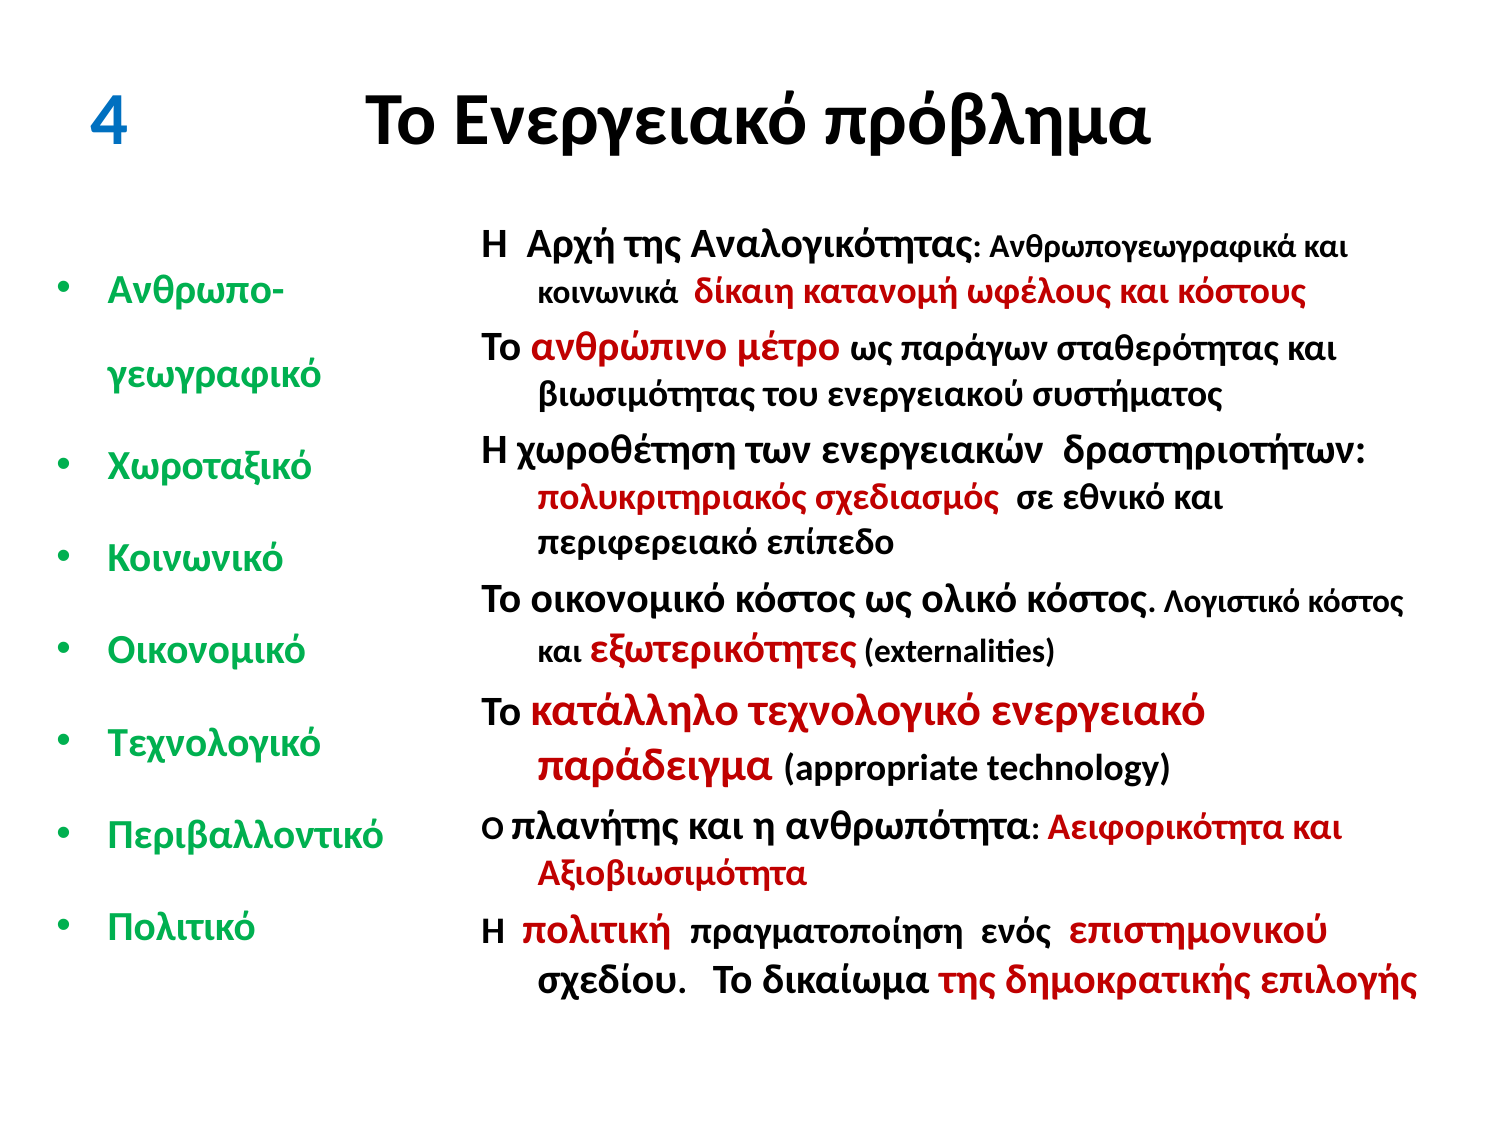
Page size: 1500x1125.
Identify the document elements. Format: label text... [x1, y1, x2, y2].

title 4 Το Ενεργειακό πρόβλημα [75, 45, 1425, 185]
list Η Αρχή της Αναλογικότητας: Ανθρωπογεωγραφικά και κοινωνικά δίκαιη κατανομή ωφέλους και κόστους Το ανθρώπινο μέτρο ως παράγων σταθερότητας και βιωσιμότητας του ενεργειακού συστήματος Η χωροθέτηση των ενεργειακών δραστηριοτήτων: πολυκριτηριακός σχεδιασμός σε εθνικό και περιφερειακό επίπεδο Το οικονομικό κόστος ως ολικό κόστος. Λογιστικό κόστος και εξωτερικότητες (externalities) Το κατάλληλο τεχνολογικό ενεργειακό παράδειγμα (appropriate technology) Ο πλανήτης και η ανθρωπότητα: Αειφορικότητα και Αξιοβιωσιμότητα Η πολιτική πραγματοποίηση ενός επιστημονικού σχεδίου. Το δικαίωμα της δημοκρατικής επιλογής [466, 208, 1459, 1028]
list Ανθρωπο-γεωγραφικό Χωροταξικό Κοινωνικό Οικονομικό Τεχνολογικό Περιβαλλοντικό Πολιτικό [41, 219, 455, 970]
